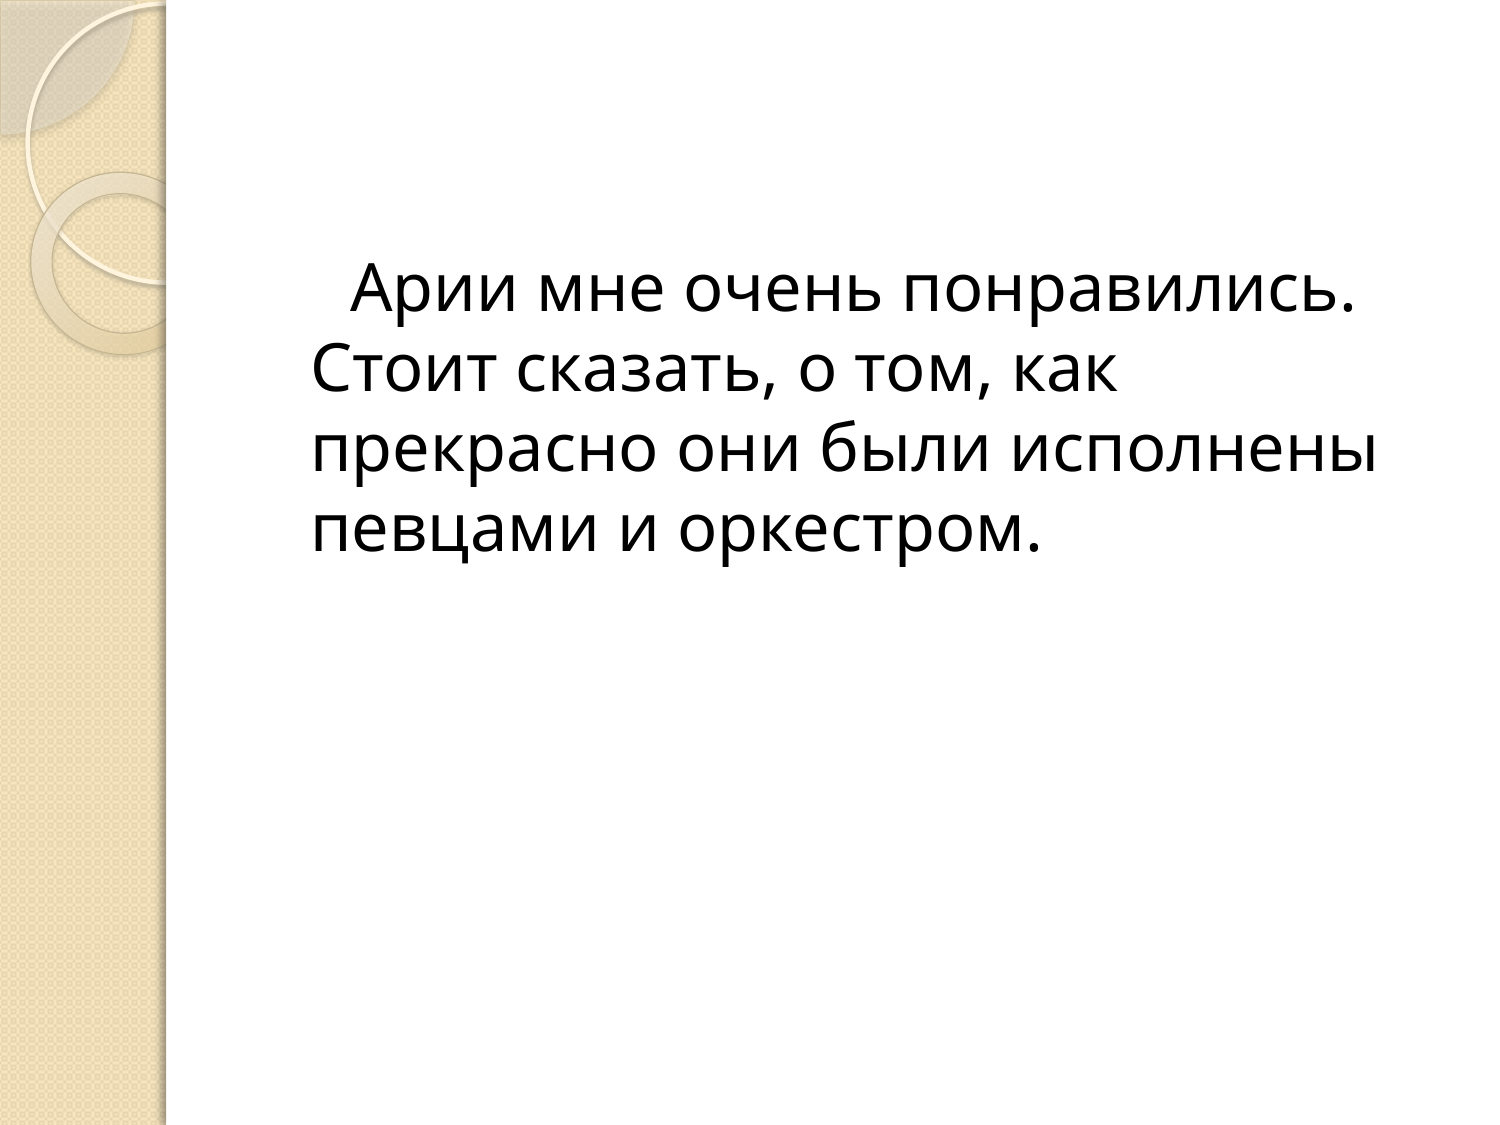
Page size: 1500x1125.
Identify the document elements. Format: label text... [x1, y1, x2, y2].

list Арии мне очень понравились. Стоит сказать, о том, как прекрасно они были исполнены певцами и оркестром. [235, 237, 1466, 1025]
